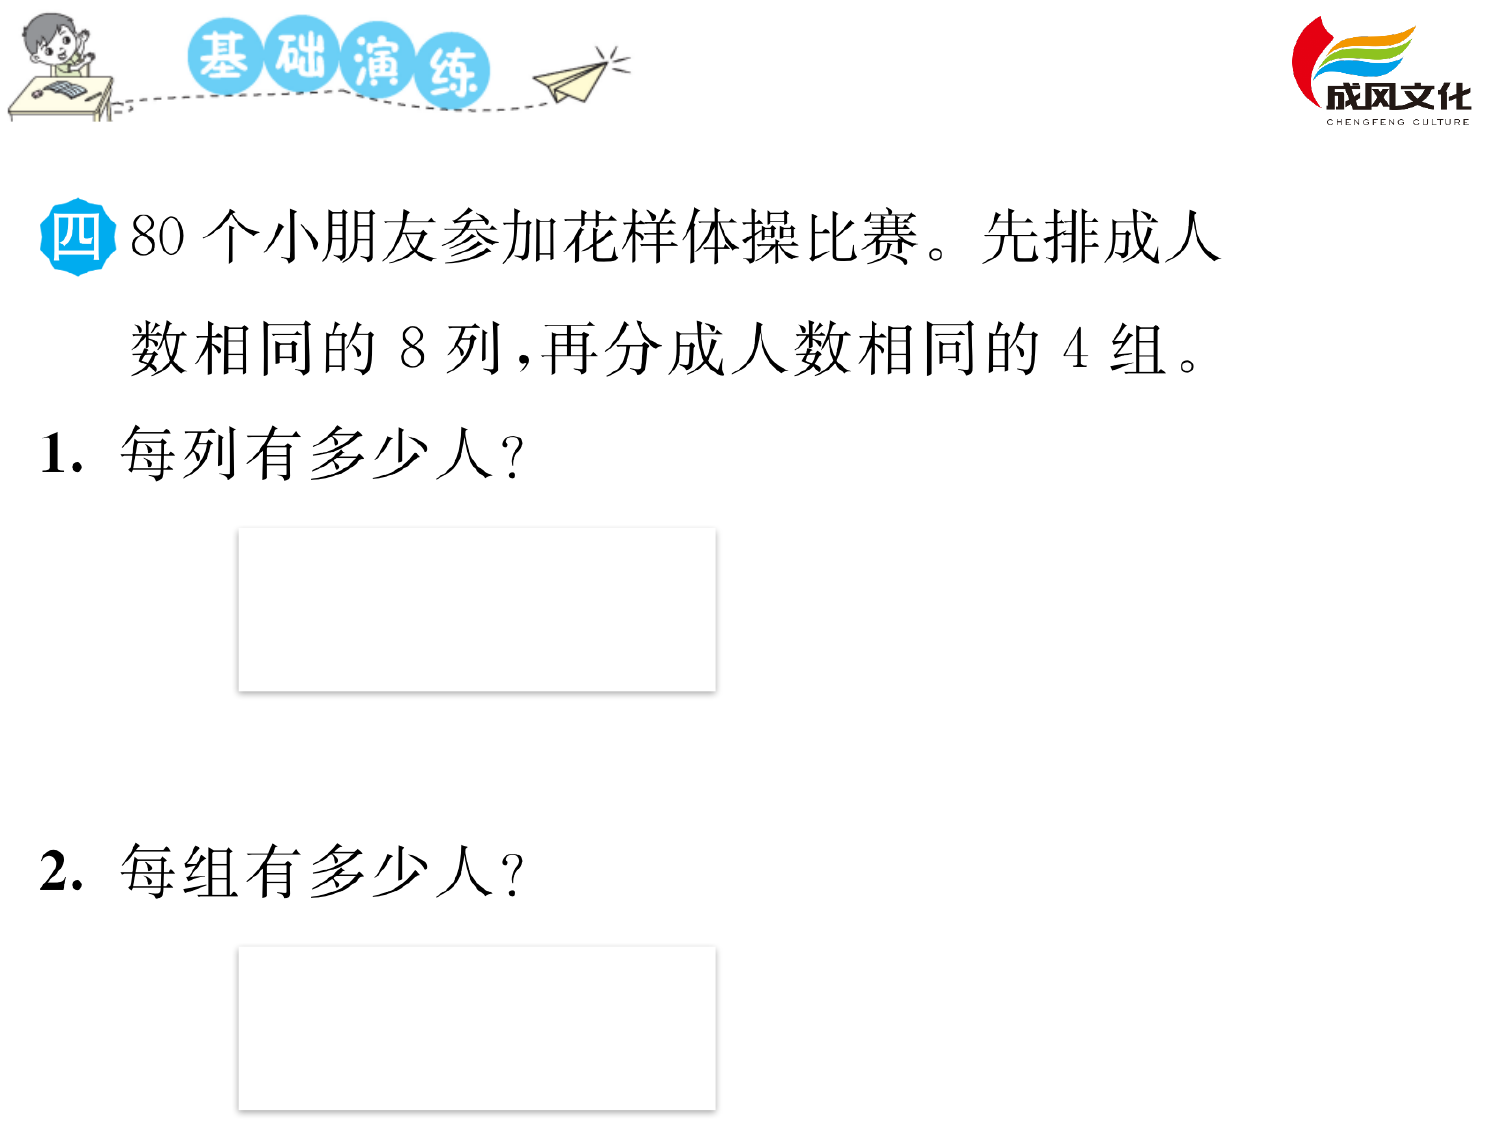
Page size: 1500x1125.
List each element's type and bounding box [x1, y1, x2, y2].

picture [35, 176, 1241, 1123]
picture [1281, 0, 1489, 136]
picture [2, 4, 642, 133]
